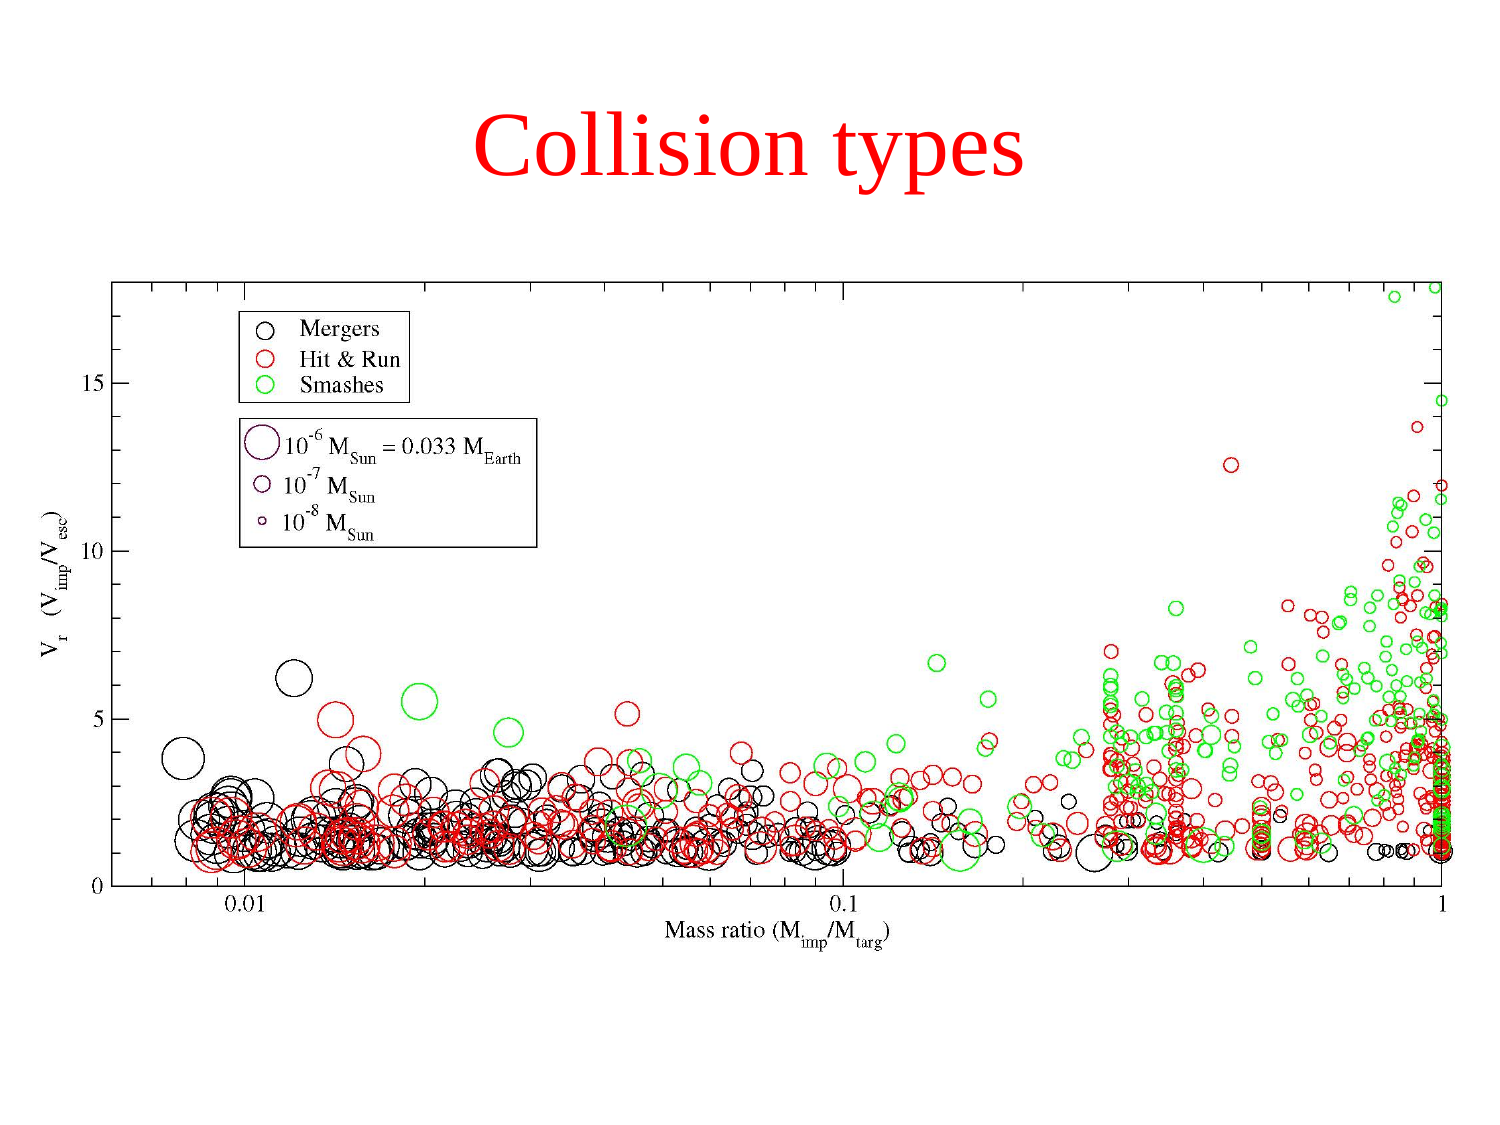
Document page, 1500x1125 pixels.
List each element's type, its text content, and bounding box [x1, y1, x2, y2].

title Collision types [74, 44, 1426, 233]
picture [37, 278, 1455, 953]
